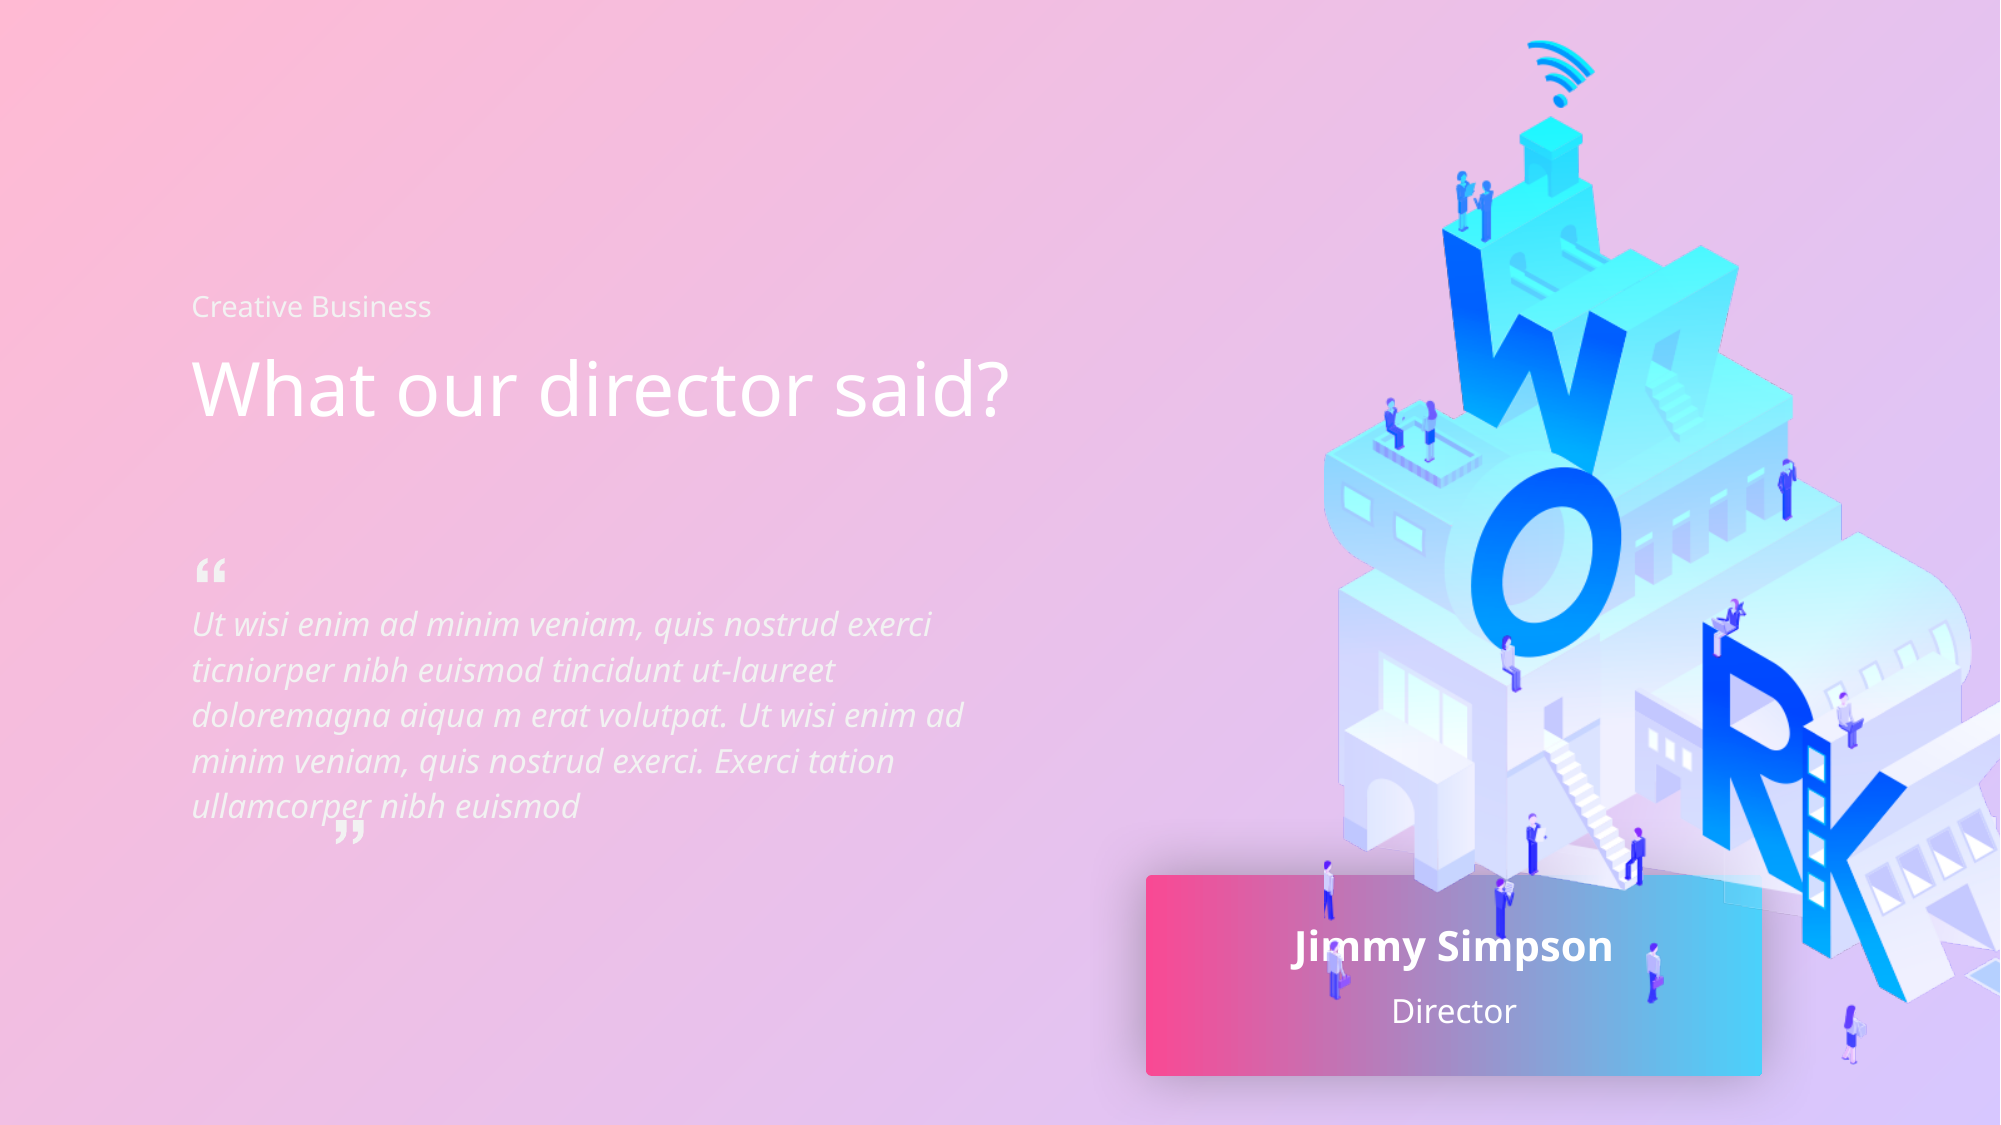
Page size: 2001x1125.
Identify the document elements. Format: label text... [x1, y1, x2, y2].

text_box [1145, 874, 1324, 1076]
text_box What our director said? [176, 333, 1088, 439]
picture [1324, 0, 2000, 1125]
text_box Creative Business [176, 280, 524, 331]
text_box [176, 557, 1022, 845]
